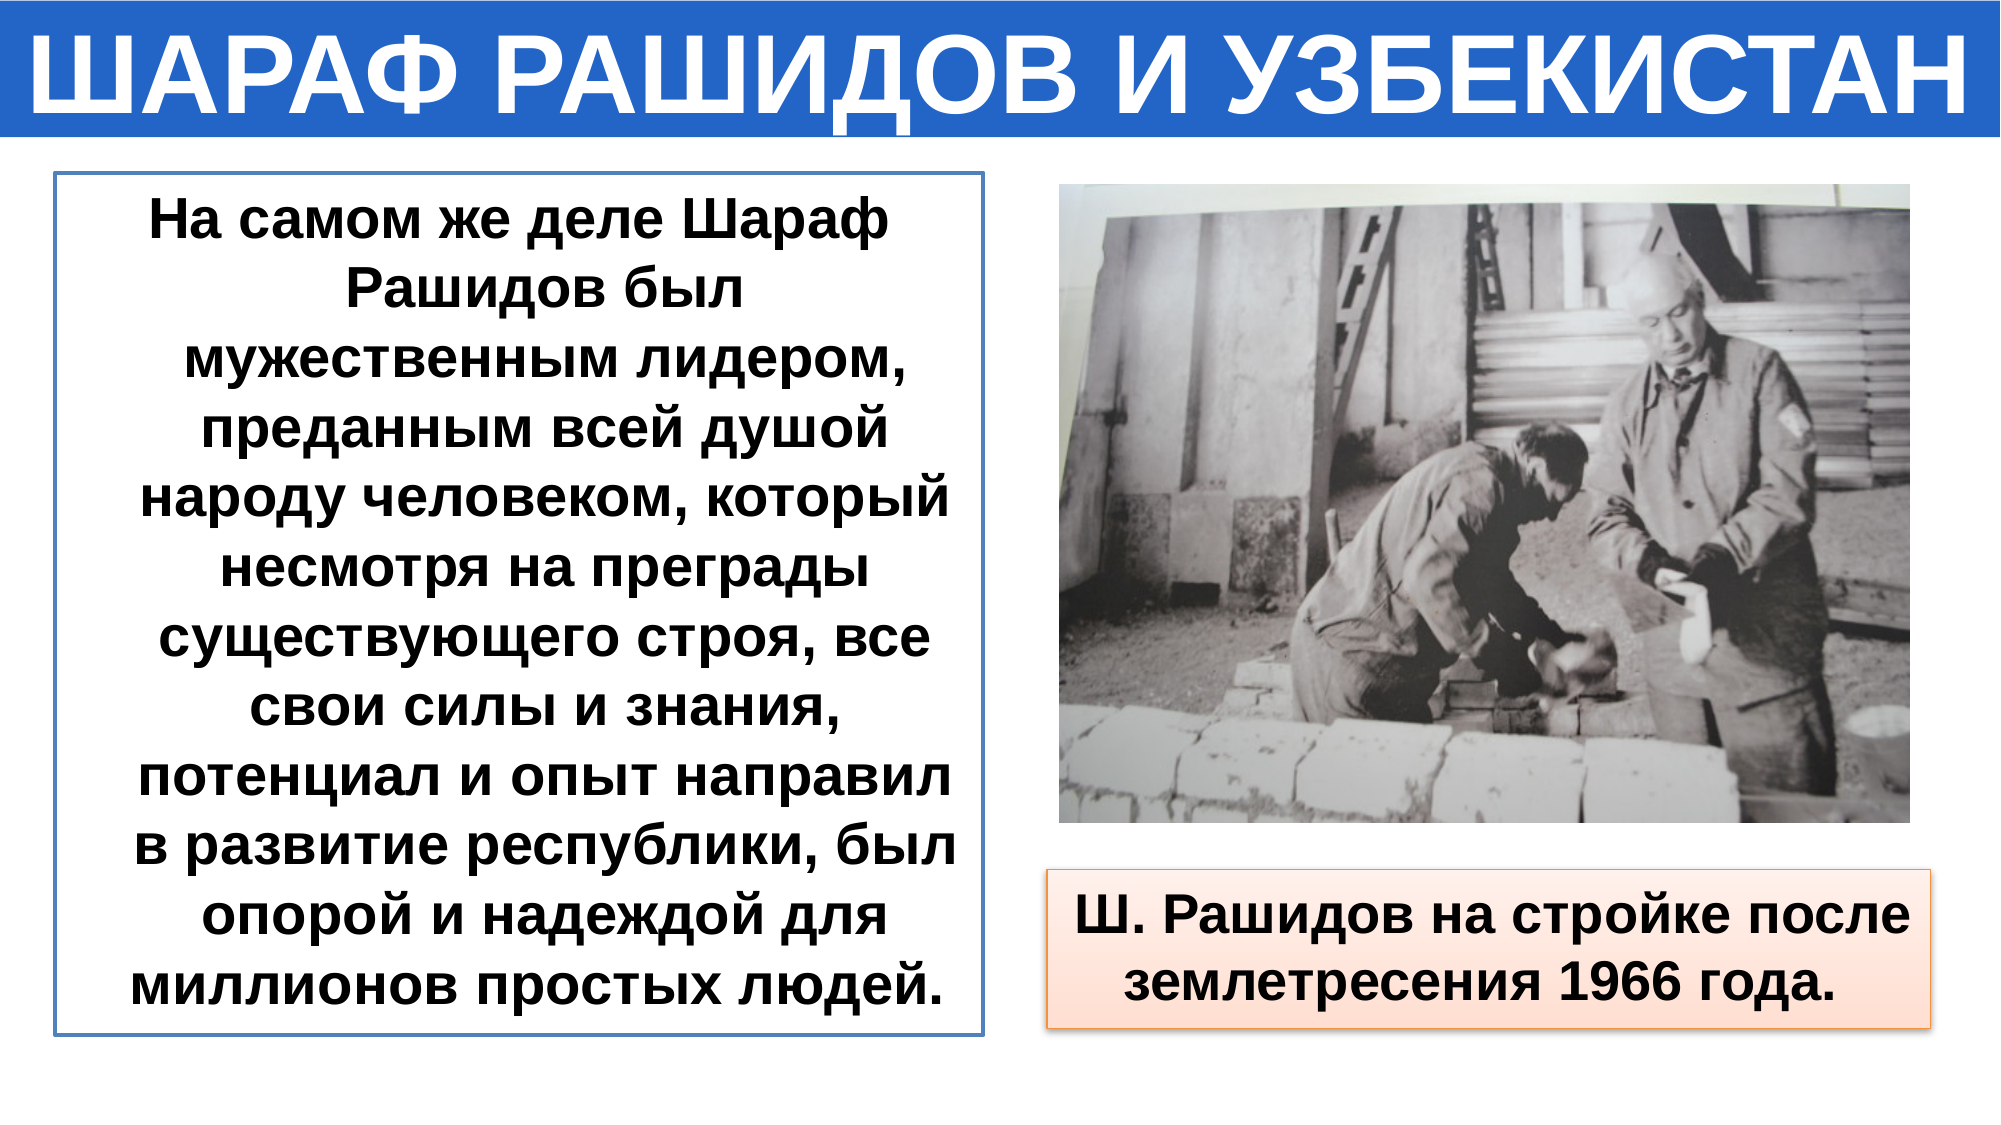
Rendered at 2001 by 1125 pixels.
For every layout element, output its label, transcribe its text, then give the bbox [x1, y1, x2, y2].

picture [1058, 184, 1910, 823]
list Ш. Рашидов на стройке после землетресения 1966 года. [1046, 869, 1931, 1029]
list На самом же деле Шараф Рашидов был мужественным лидером, преданным всей душой народу человеком, который несмотря на преграды существующего строя, все свои силы и знания, потенциал и опыт направил в развитие республики, был опорой и надеждой для миллионов простых людей. [53, 171, 985, 1037]
text_box ШАРАФ РАШИДОВ И УЗБЕКИСТАН [0, 0, 2000, 138]
